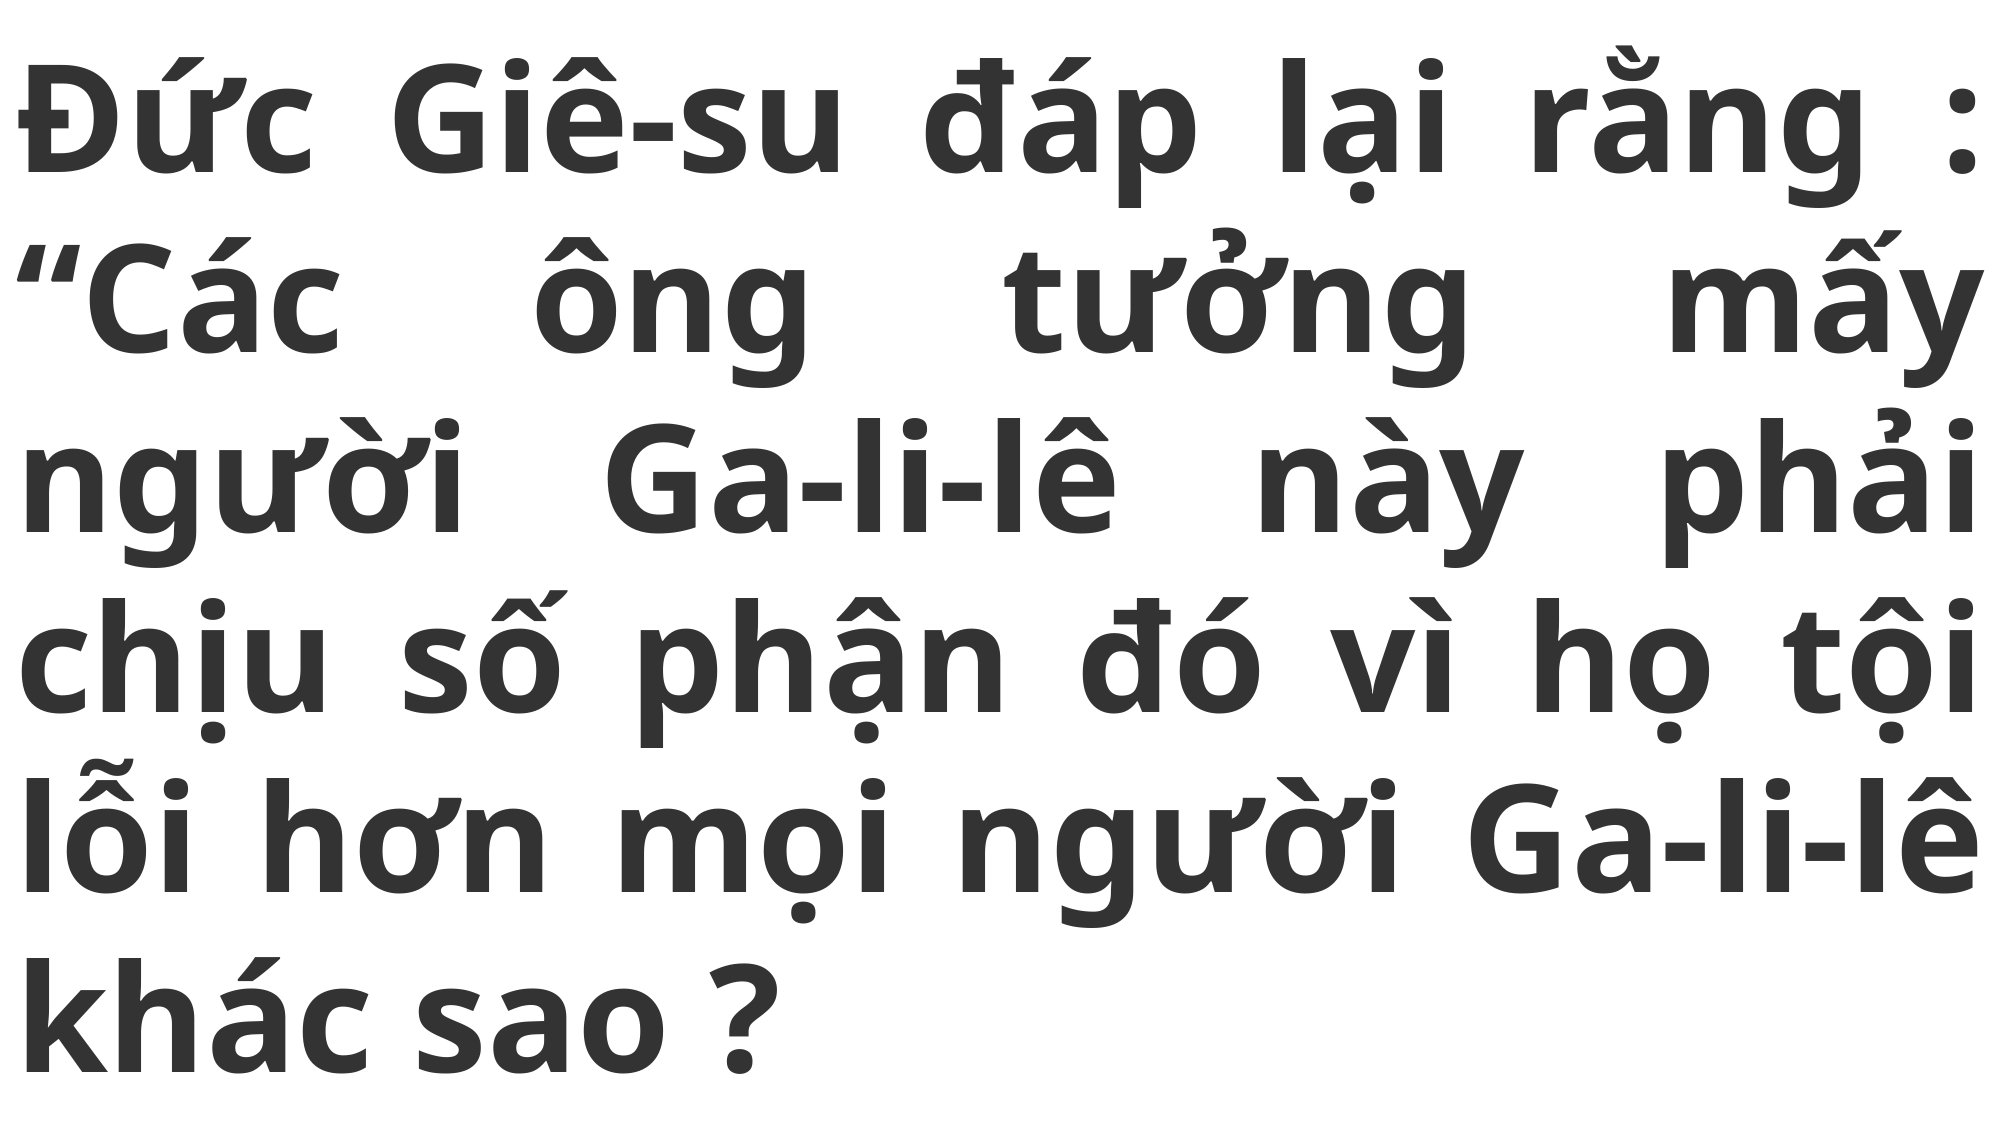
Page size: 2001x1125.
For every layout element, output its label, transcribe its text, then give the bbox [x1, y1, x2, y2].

title Đức Giê-su đáp lại rằng : “Các ông tưởng mấy người Ga-li-lê này phải chịu số phận đó vì họ tội lỗi hơn mọi người Ga-li-lê khác sao ? [0, 0, 2000, 1125]
